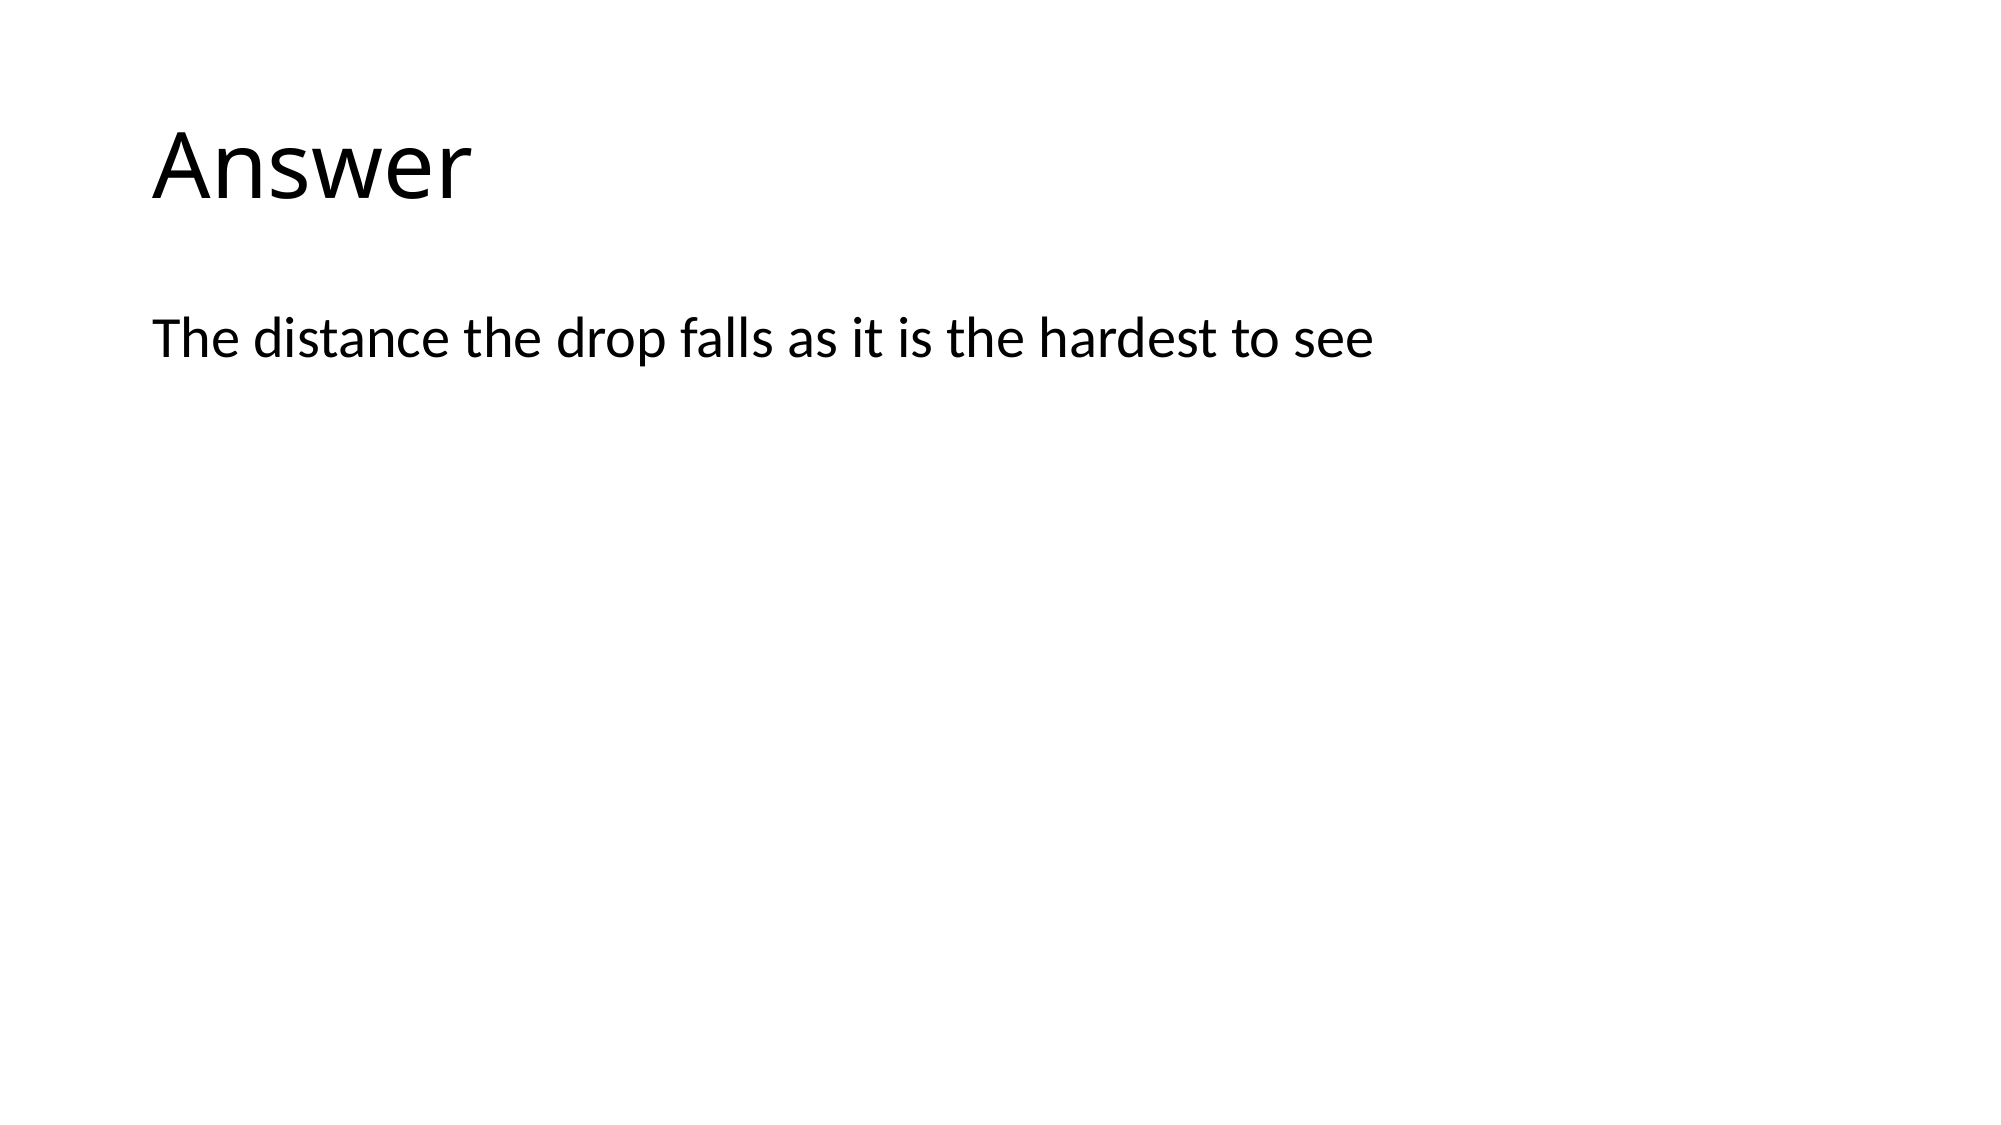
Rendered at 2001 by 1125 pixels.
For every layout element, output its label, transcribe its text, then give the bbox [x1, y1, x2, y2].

title Answer [137, 59, 1863, 278]
list The distance the drop falls as it is the hardest to see [137, 299, 1863, 1014]
